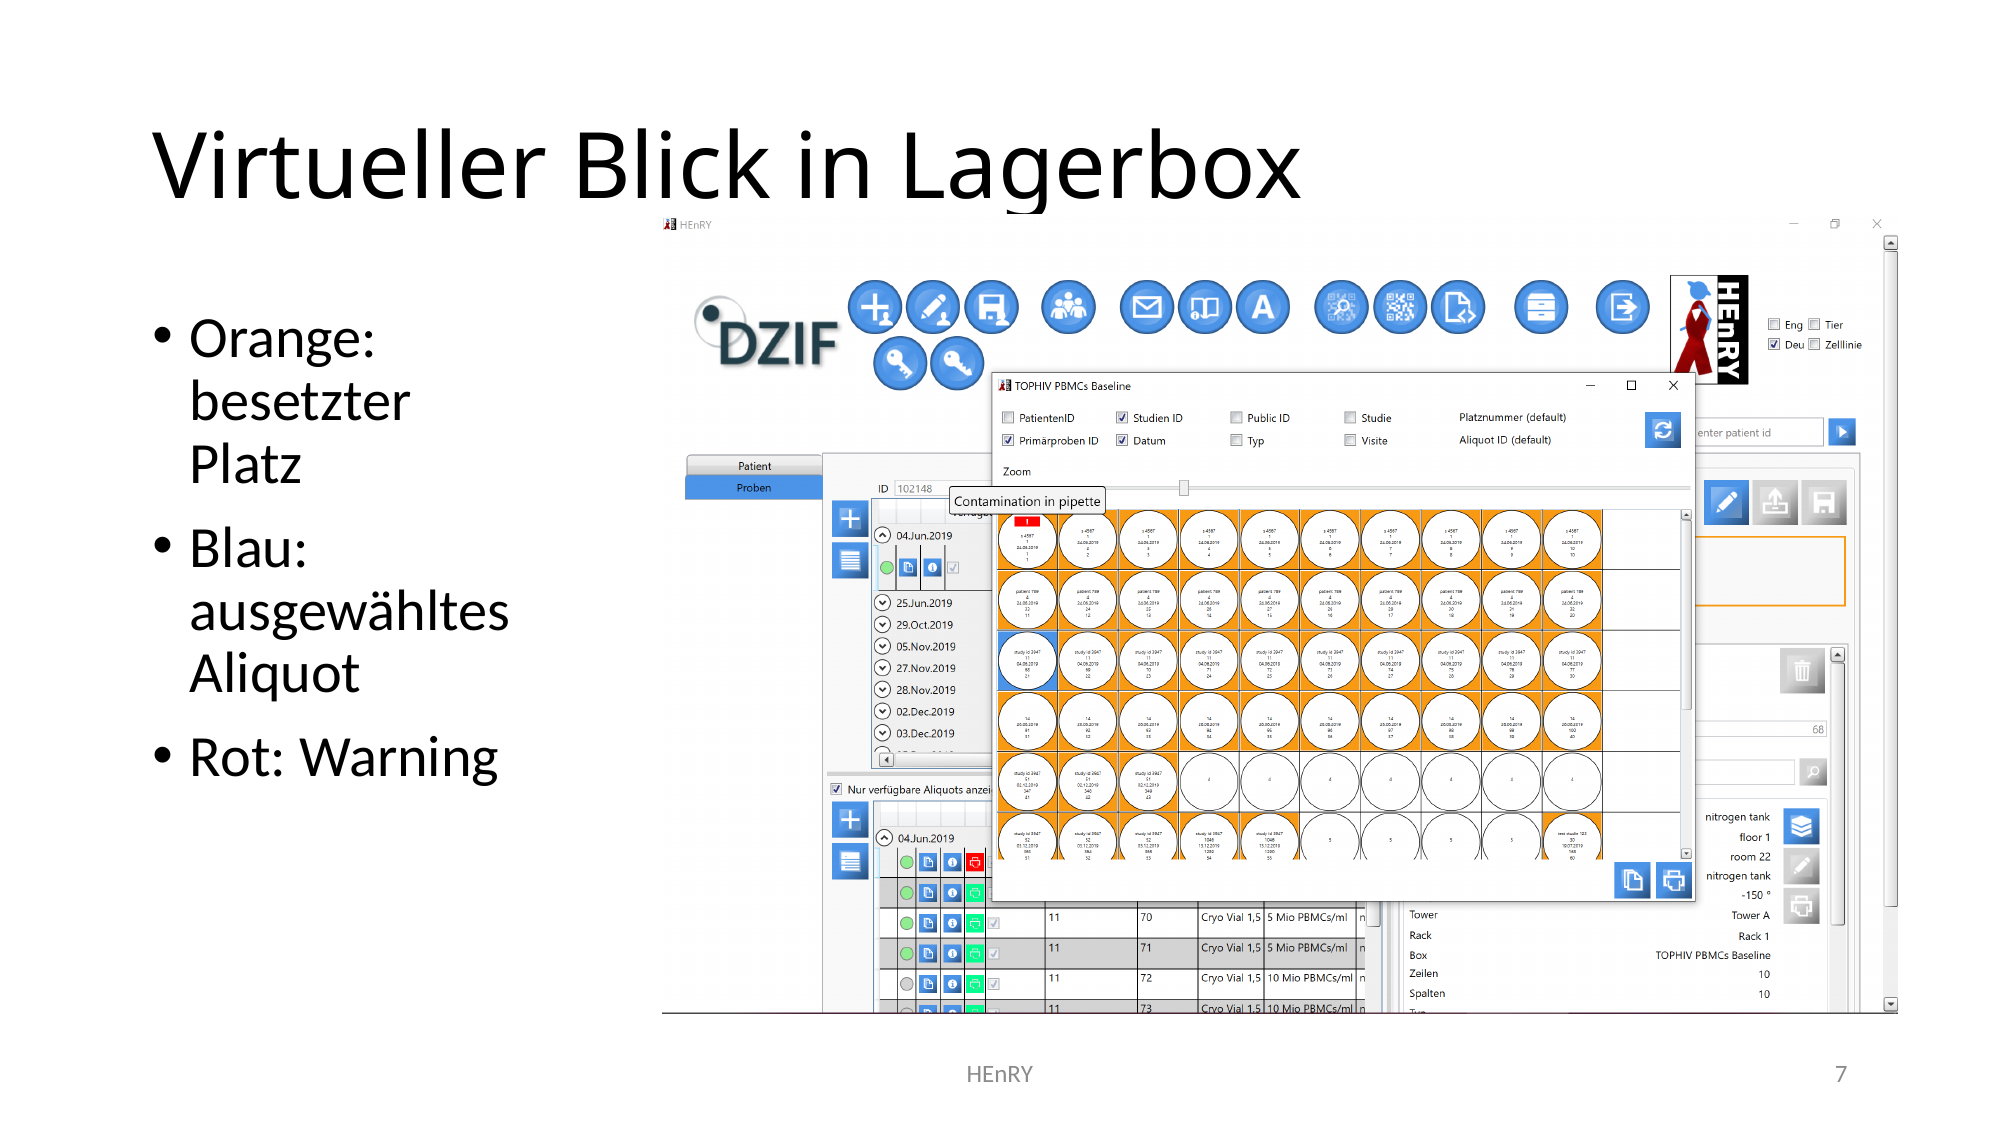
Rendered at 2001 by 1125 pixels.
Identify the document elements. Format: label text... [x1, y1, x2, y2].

footer HEnRY [662, 1042, 1338, 1103]
slide_number 7 [1412, 1042, 1863, 1103]
title Virtueller Blick in Lagerbox [137, 59, 1863, 278]
list Orange: besetzter Platz Blau: ausgewähltes Aliquot Rot: Warning [137, 299, 538, 1014]
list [662, 214, 1898, 1014]
